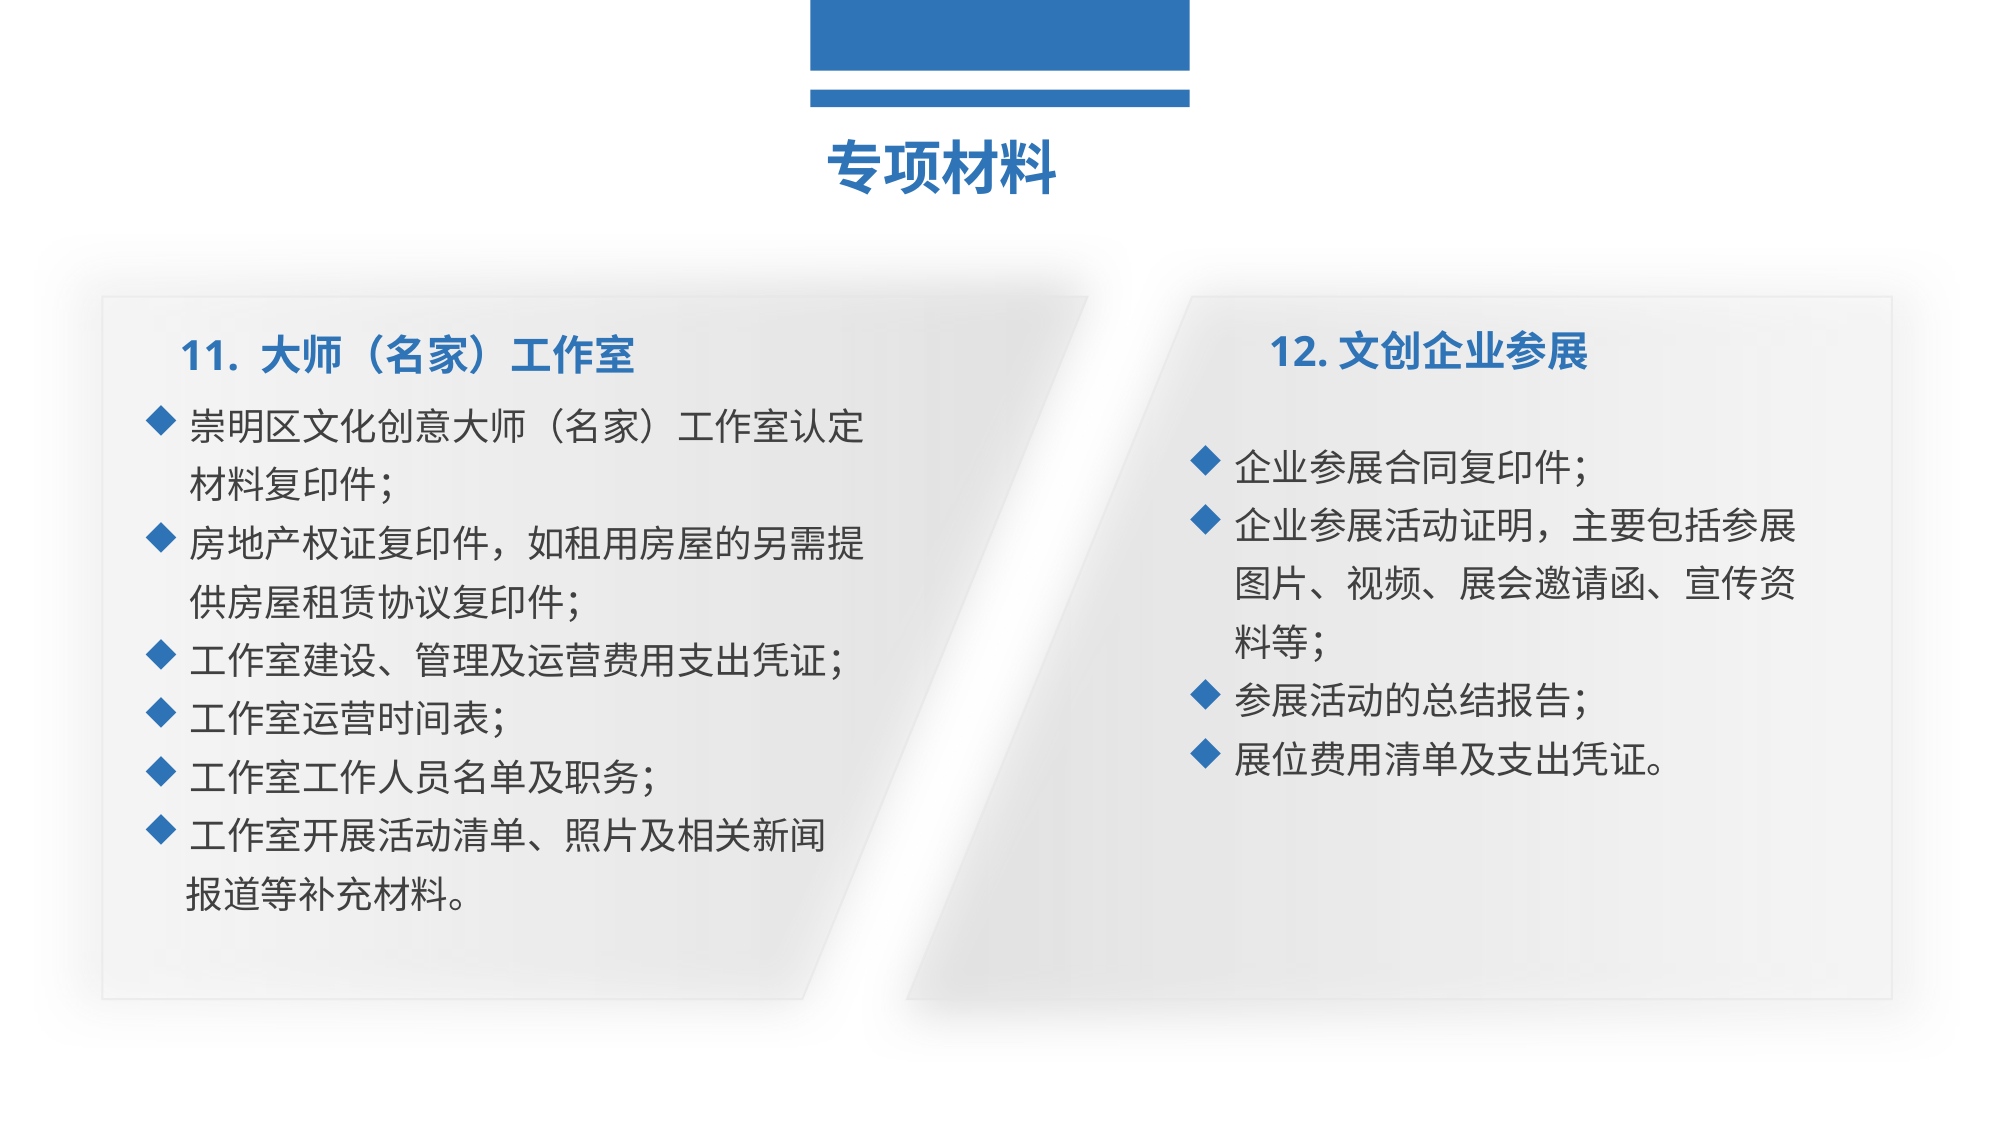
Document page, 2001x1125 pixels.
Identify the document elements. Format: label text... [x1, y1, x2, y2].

text_box 12.文创企业参展 [1254, 316, 1605, 382]
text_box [810, 0, 1190, 108]
text_box 11. 大师（名家）工作室 [164, 321, 651, 382]
text_box 专项材料 [810, 123, 1190, 209]
text_box 企业参展合同复印件； 企业参展活动证明，主要包括参展图片、视频、展会邀请函、宣传资料等； 参展活动的总结报告； 展位费用清单及支出凭证。 [1172, 422, 1815, 789]
text_box [102, 296, 1088, 1000]
text_box 崇明区文化创意大师（名家）工作室认定材料复印件； 房地产权证复印件，如租用房屋的另需提供房屋租赁协议复印件； 工作室建设、管理及运营费用支出凭证； 工作室运营时间表； 工作室工作人员名单及职务； 工作室开展活动清单、照片及相关新闻 报道等补充材料。 [128, 382, 893, 1072]
text_box [906, 296, 1892, 1000]
